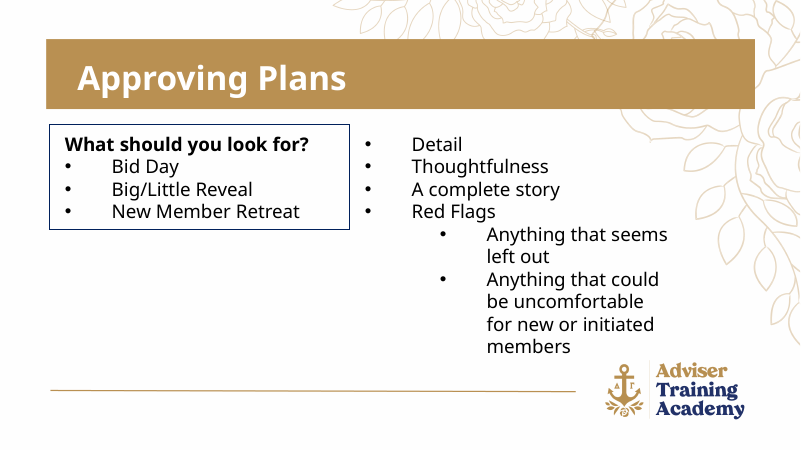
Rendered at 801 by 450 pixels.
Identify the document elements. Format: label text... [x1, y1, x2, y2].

picture [0, 0, 801, 450]
list Approving Plans [62, 50, 738, 100]
text_box Detail Thoughtfulness A complete story Red Flags Anything that seems left out Anything that could be uncomfortable for new or initiated members [350, 124, 688, 365]
text_box What should you look for? Bid Day Big/Little Reveal New Member Retreat [49, 124, 350, 230]
